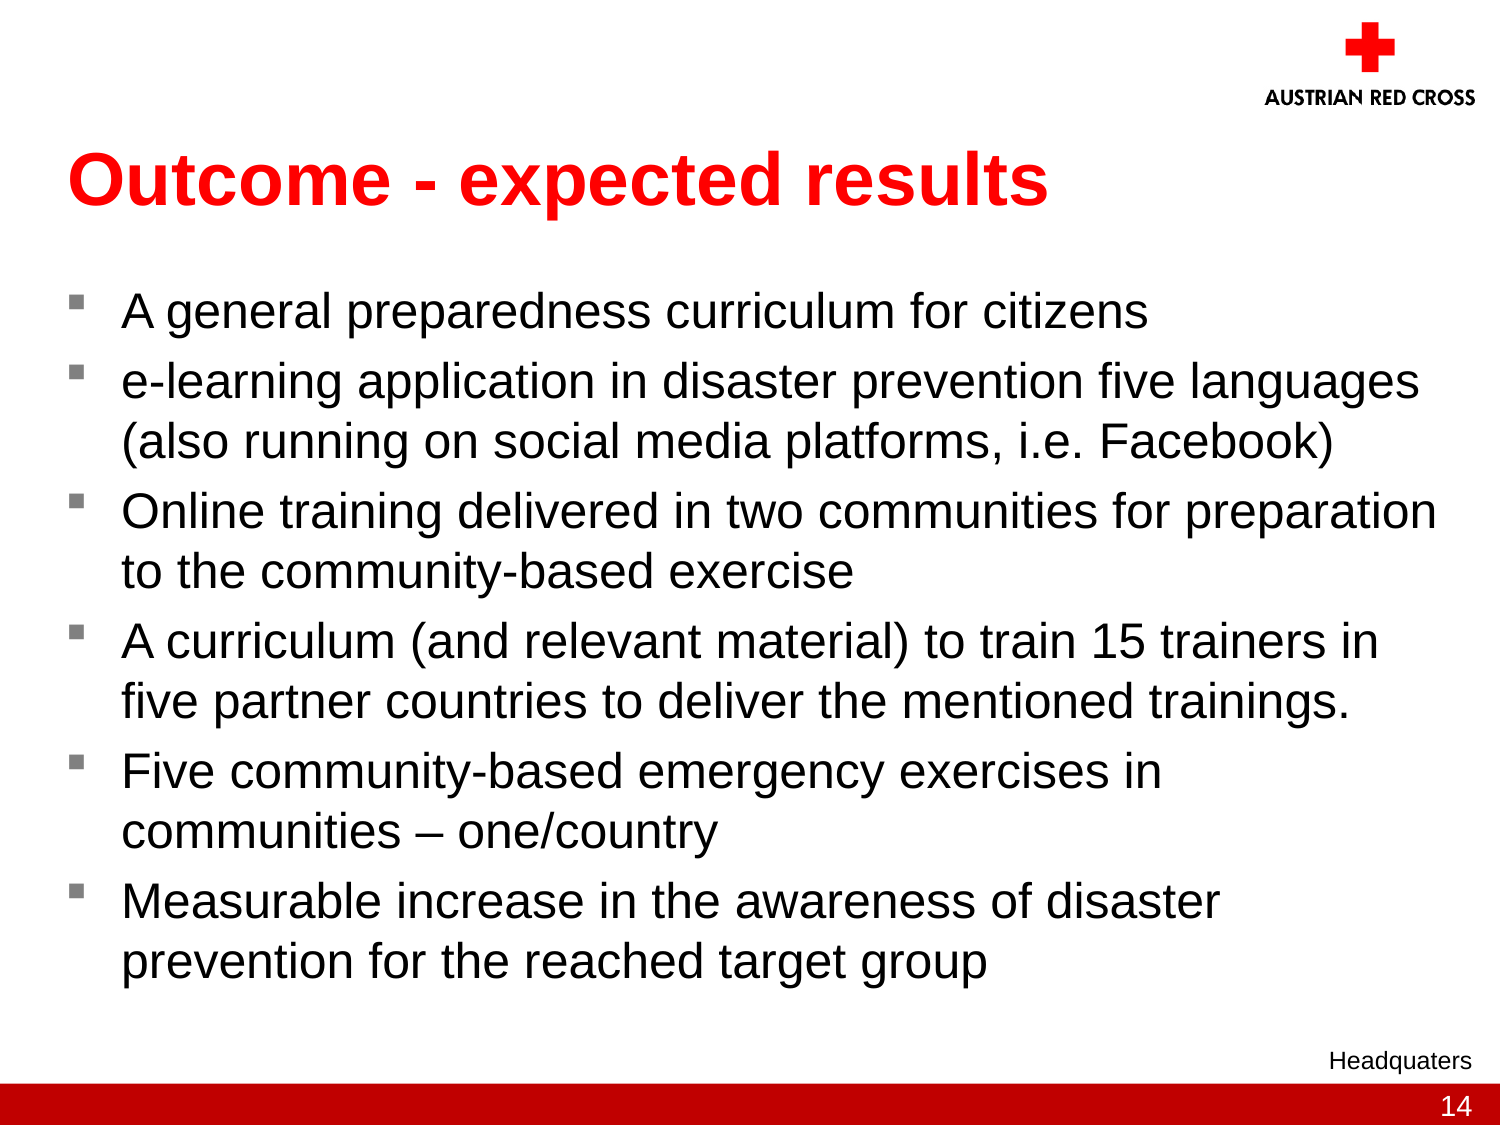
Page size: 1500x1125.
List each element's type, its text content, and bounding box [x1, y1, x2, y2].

list A general preparedness curriculum for citizens e-learning application in disaster prevention five languages (also running on social media platforms, i.e. Facebook) Online training delivered in two communities for preparation to the community-based exercise A curriculum (and relevant material) to train 15 trainers in five partner countries to deliver the mentioned trainings. Five community-based emergency exercises in communities – one/country Measurable increase in the awareness of disaster prevention for the reached target group [64, 278, 1447, 1037]
picture [1257, 19, 1483, 110]
text_box Headquaters [49, 1037, 1488, 1088]
text_box 14 [1174, 1088, 1488, 1125]
title Outcome - expected results [67, 130, 1343, 268]
